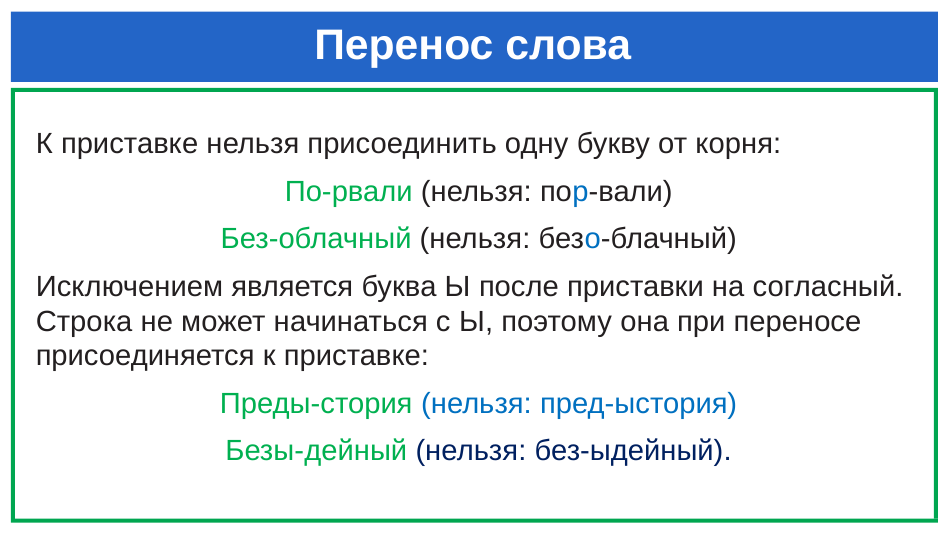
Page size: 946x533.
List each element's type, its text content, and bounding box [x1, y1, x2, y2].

list К приставке нельзя присоединить одну букву от корня: По-рвали (нельзя: пор-вали) Без-облачный (нельзя: безо-блачный) Исключением является буква Ы после приставки на согласный. Строка не может начинаться с Ы, поэтому она при переносе присоединяется к приставке: Преды-стория (нельзя: пред-ыстория) Безы-дейный (нельзя: без-ыдейный). [35, 124, 922, 471]
title Перенос слова [49, 16, 897, 69]
